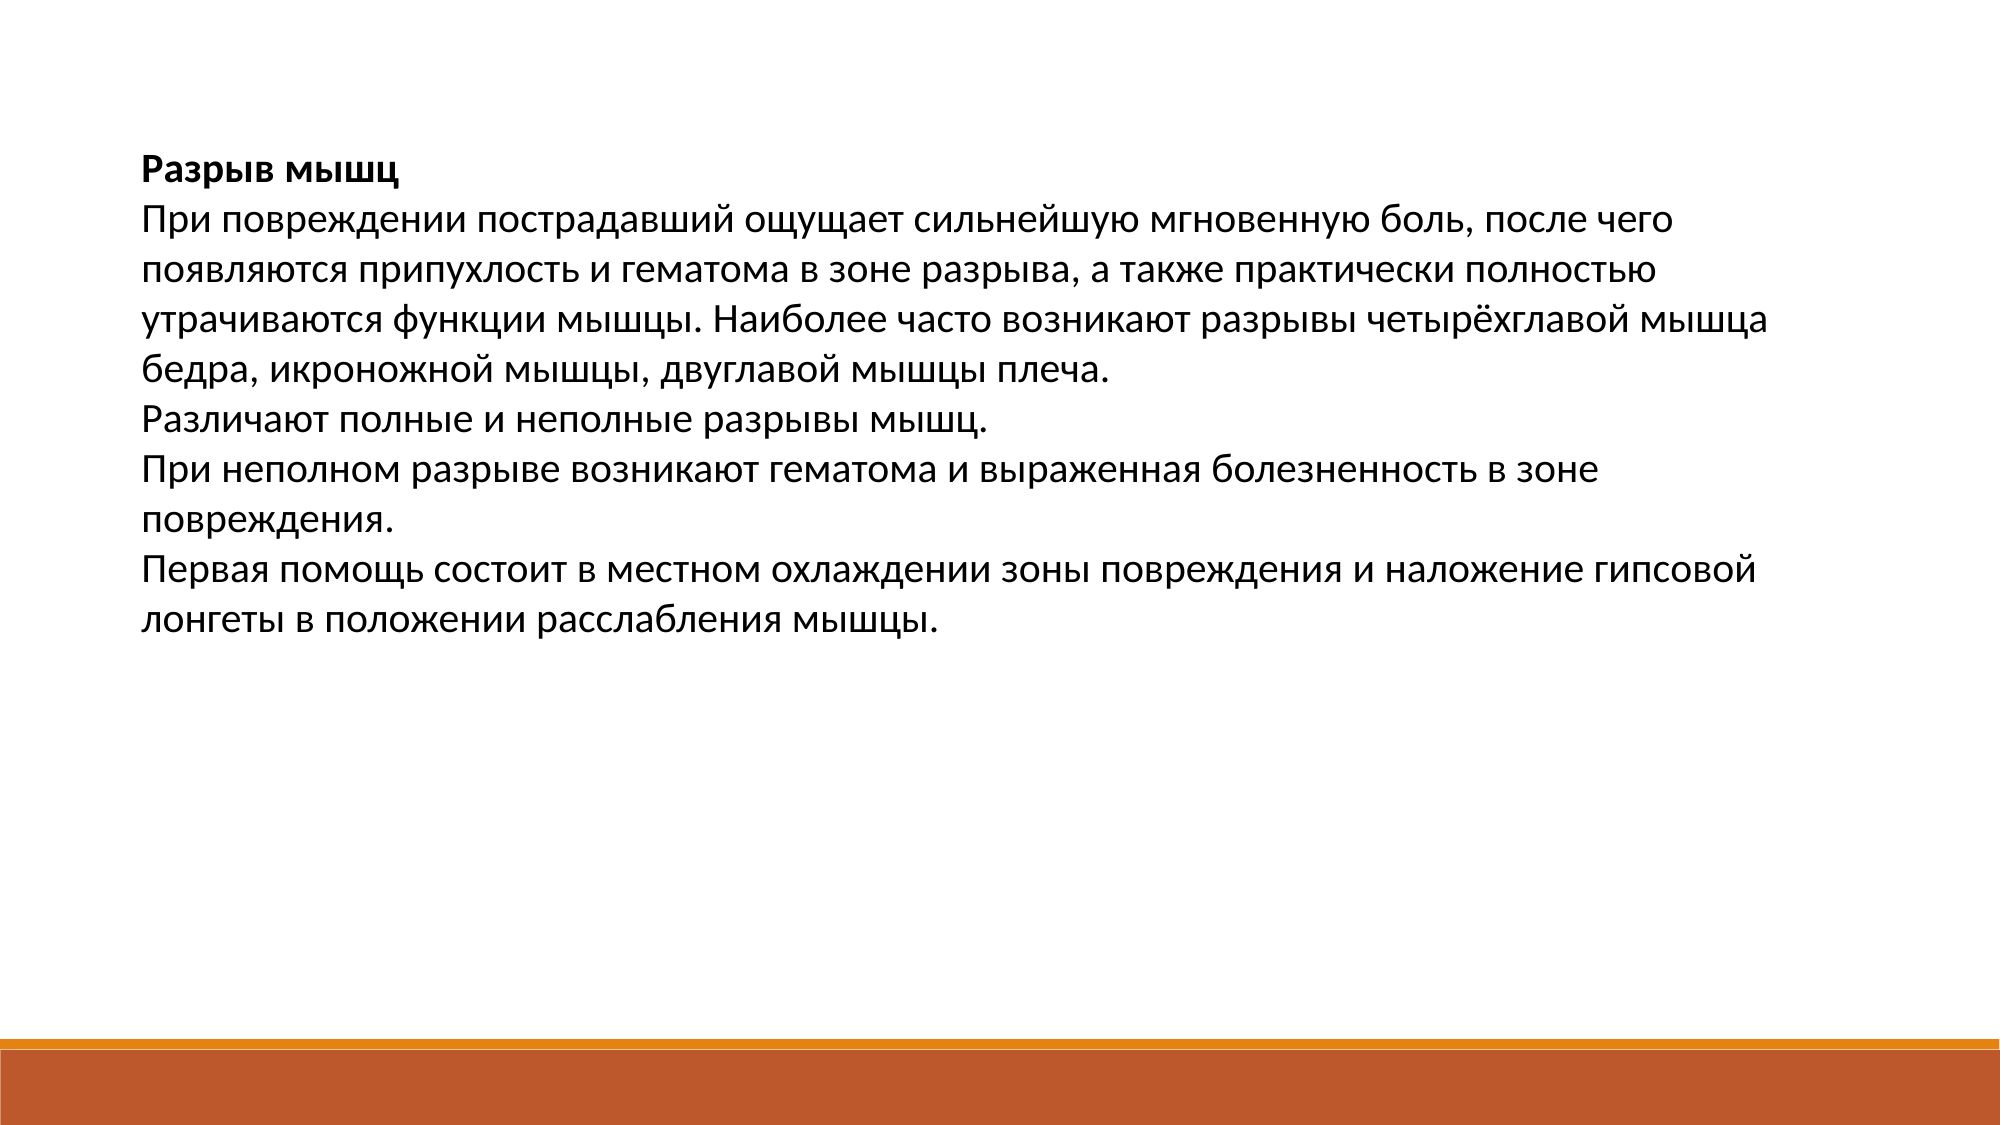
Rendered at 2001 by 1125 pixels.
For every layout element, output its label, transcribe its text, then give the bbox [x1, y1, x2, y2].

text_box Разрыв мышц При повреждении пострадавший ощущает сильнейшую мгновенную боль, после чего появляются припухлость и гематома в зоне разрыва, а также практически полностью утрачиваются функции мышцы. Наиболее часто возникают разрывы четырёхглавой мышца бедра, икроножной мышцы, двуглавой мышцы плеча. Различают полные и неполные разрывы мышц. При неполном разрыве возникают гематома и выраженная болезненность в зоне повреждения. Первая помощь состоит в местном охлаждении зоны повреждения и наложение гипсовой лонгеты в положении расслабления мышцы. [126, 133, 1860, 649]
